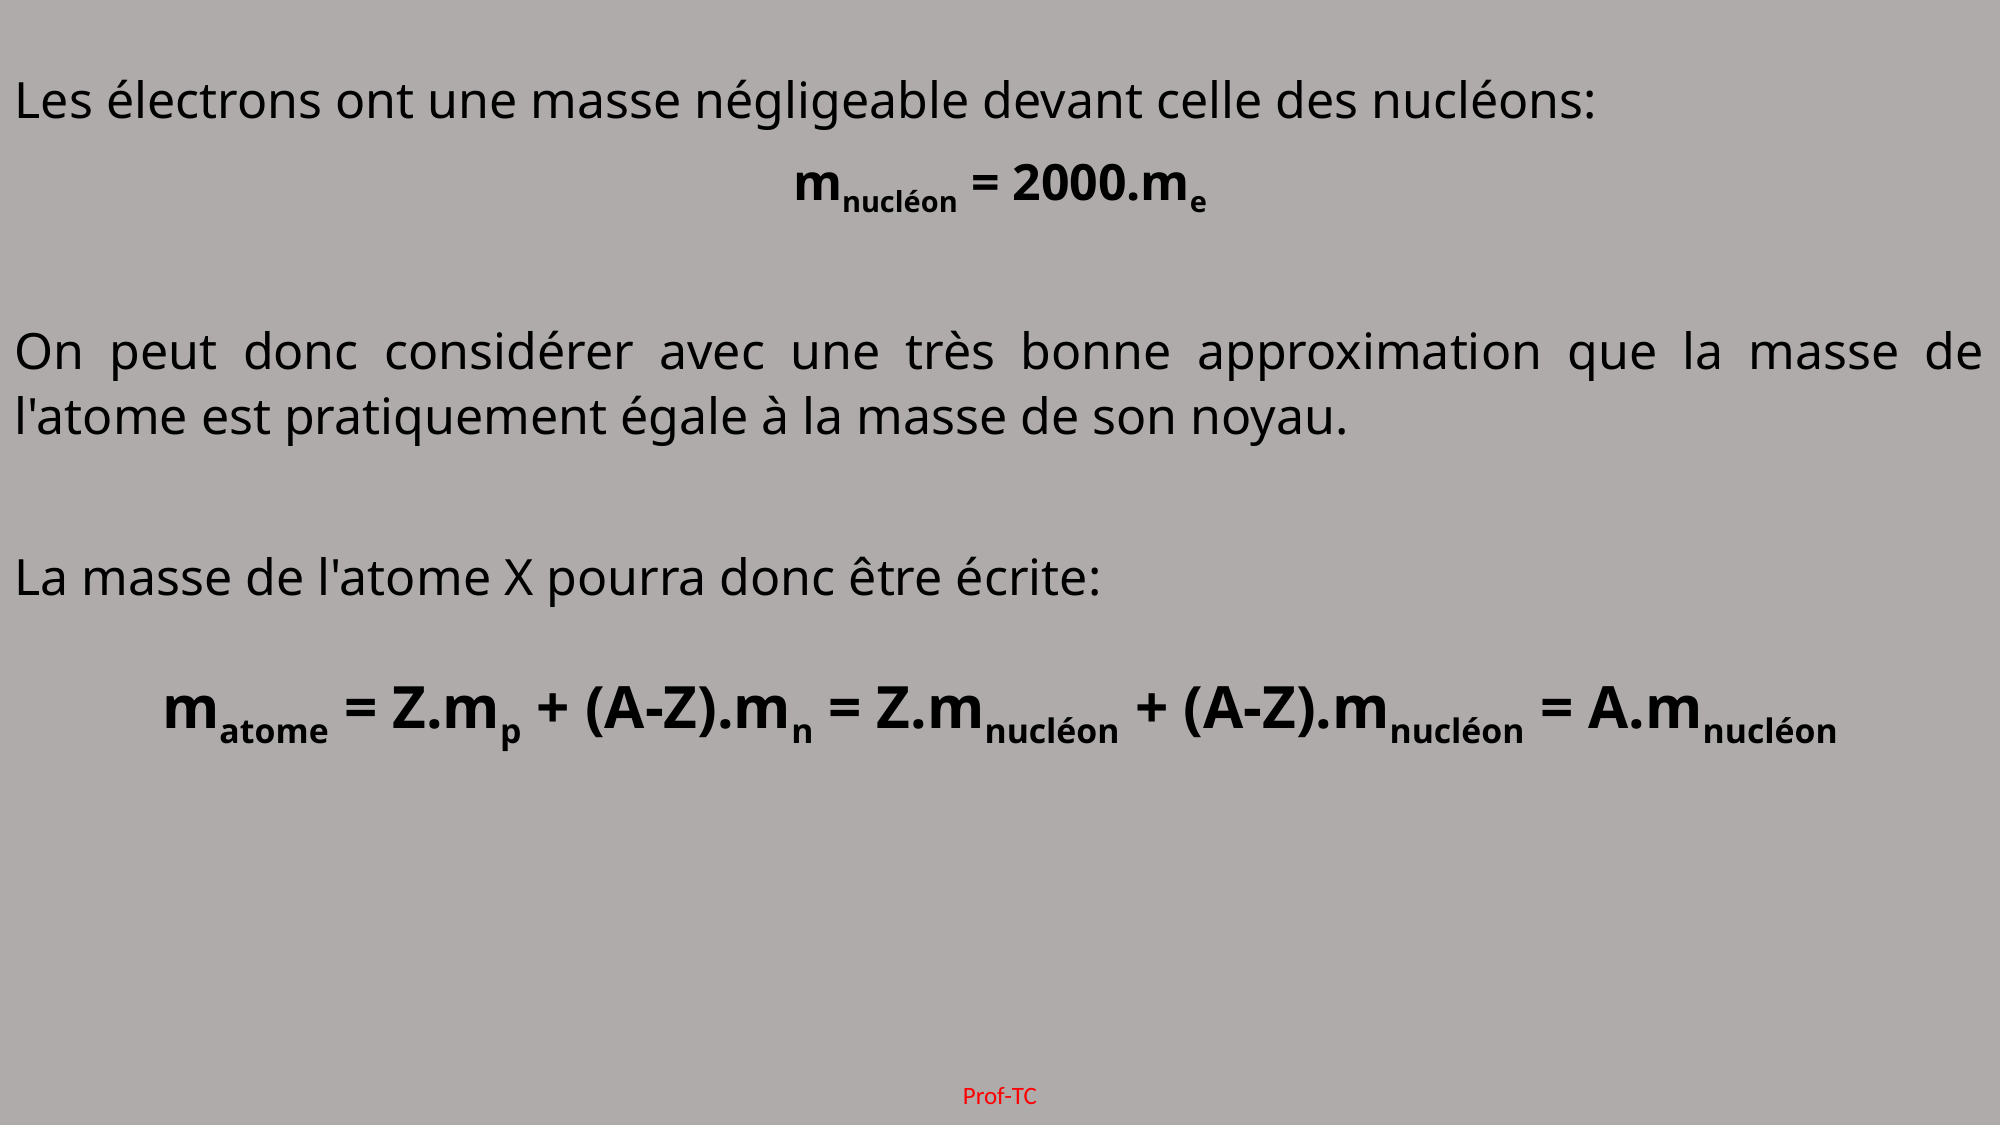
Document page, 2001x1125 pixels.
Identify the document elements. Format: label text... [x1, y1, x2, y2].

text_box Les électrons ont une masse négligeable devant celle des nucléons: mnucléon = 2000.me On peut donc considérer avec une très bonne approximation que la masse de l'atome est pratiquement égale à la masse de son noyau. La masse de l'atome X pourra donc être écrite: [0, 57, 2000, 614]
footer Prof-TC [0, 1065, 2000, 1125]
text_box matome = Z.mp + (A-Z).mn = Z.mnucléon + (A-Z).mnucléon = A.mnucléon [0, 657, 2000, 758]
